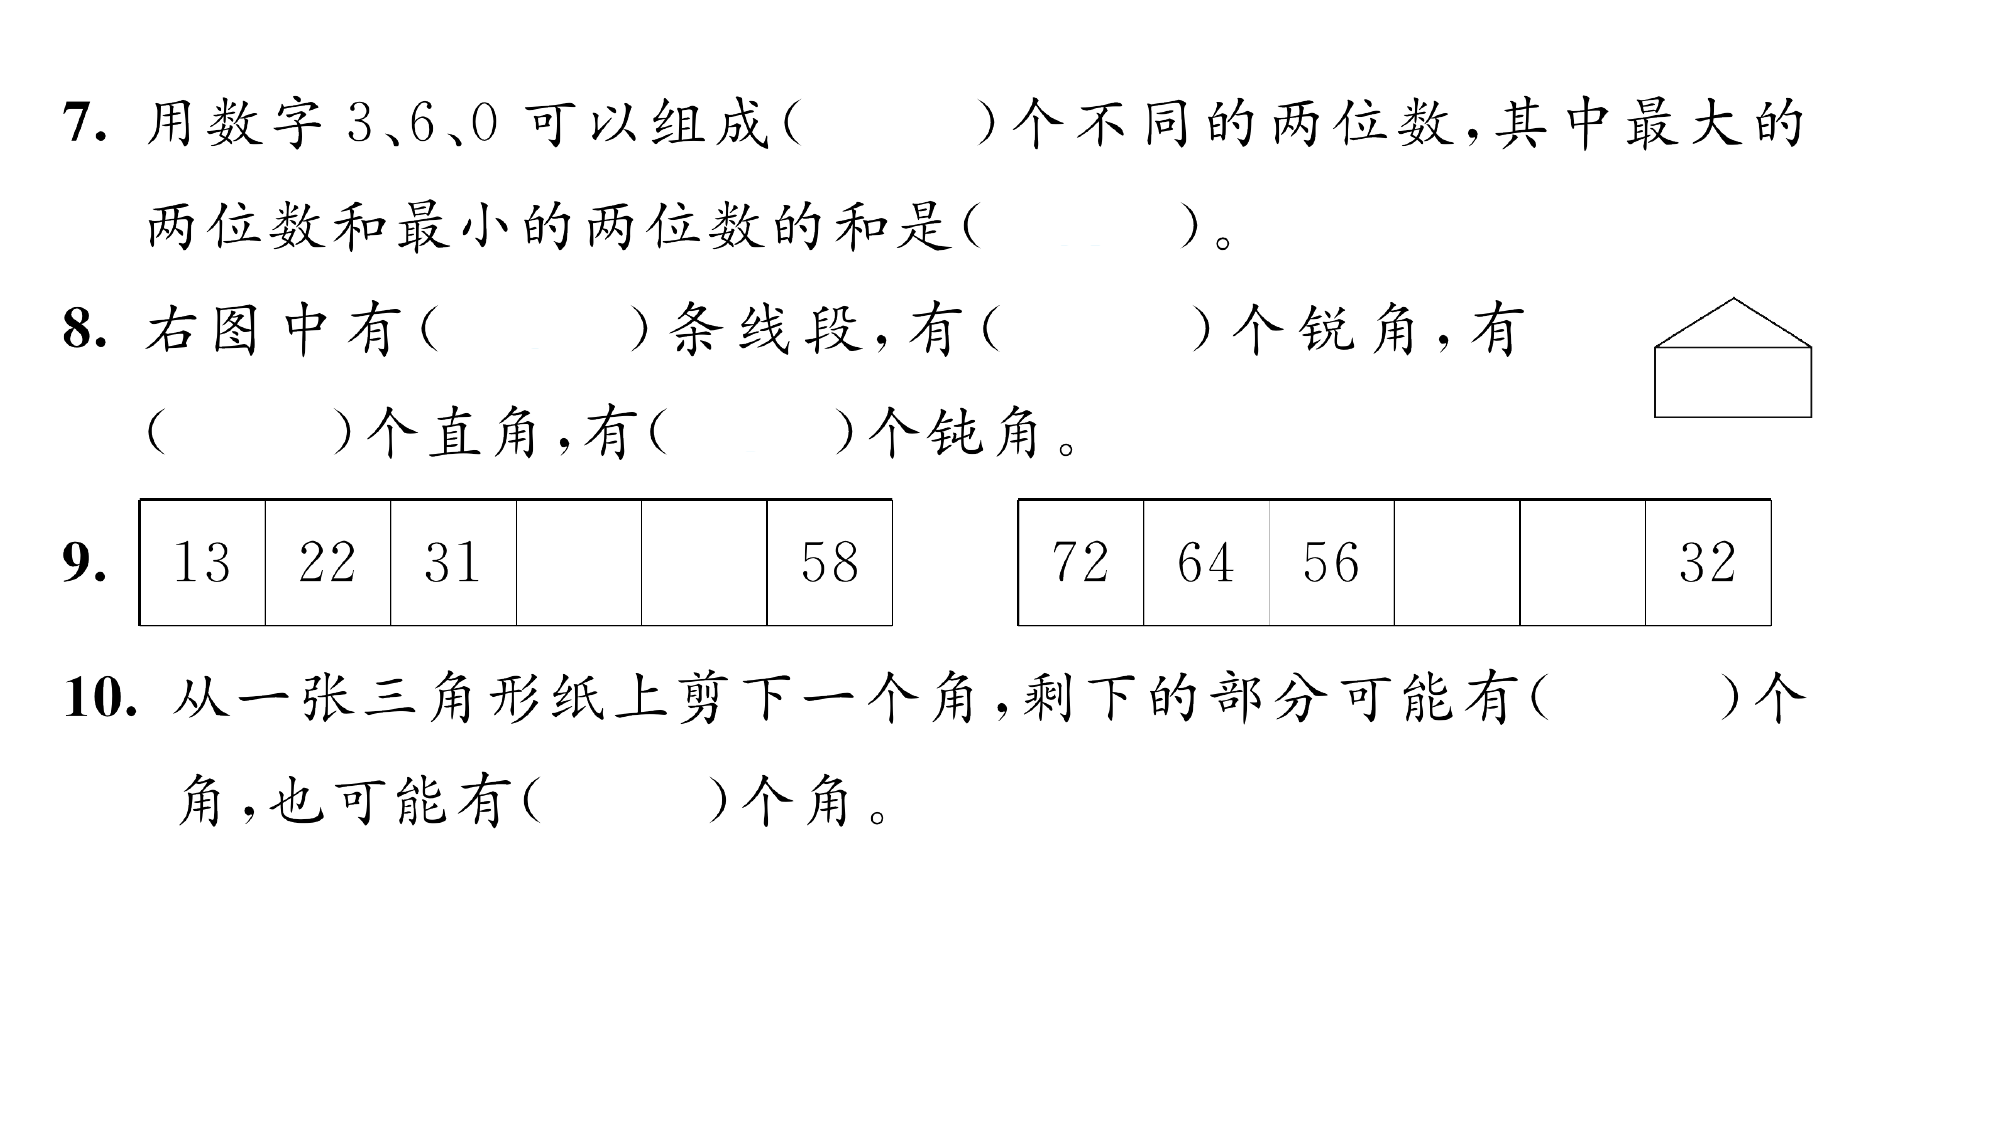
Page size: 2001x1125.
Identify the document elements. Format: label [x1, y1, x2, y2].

picture [58, 75, 1949, 846]
